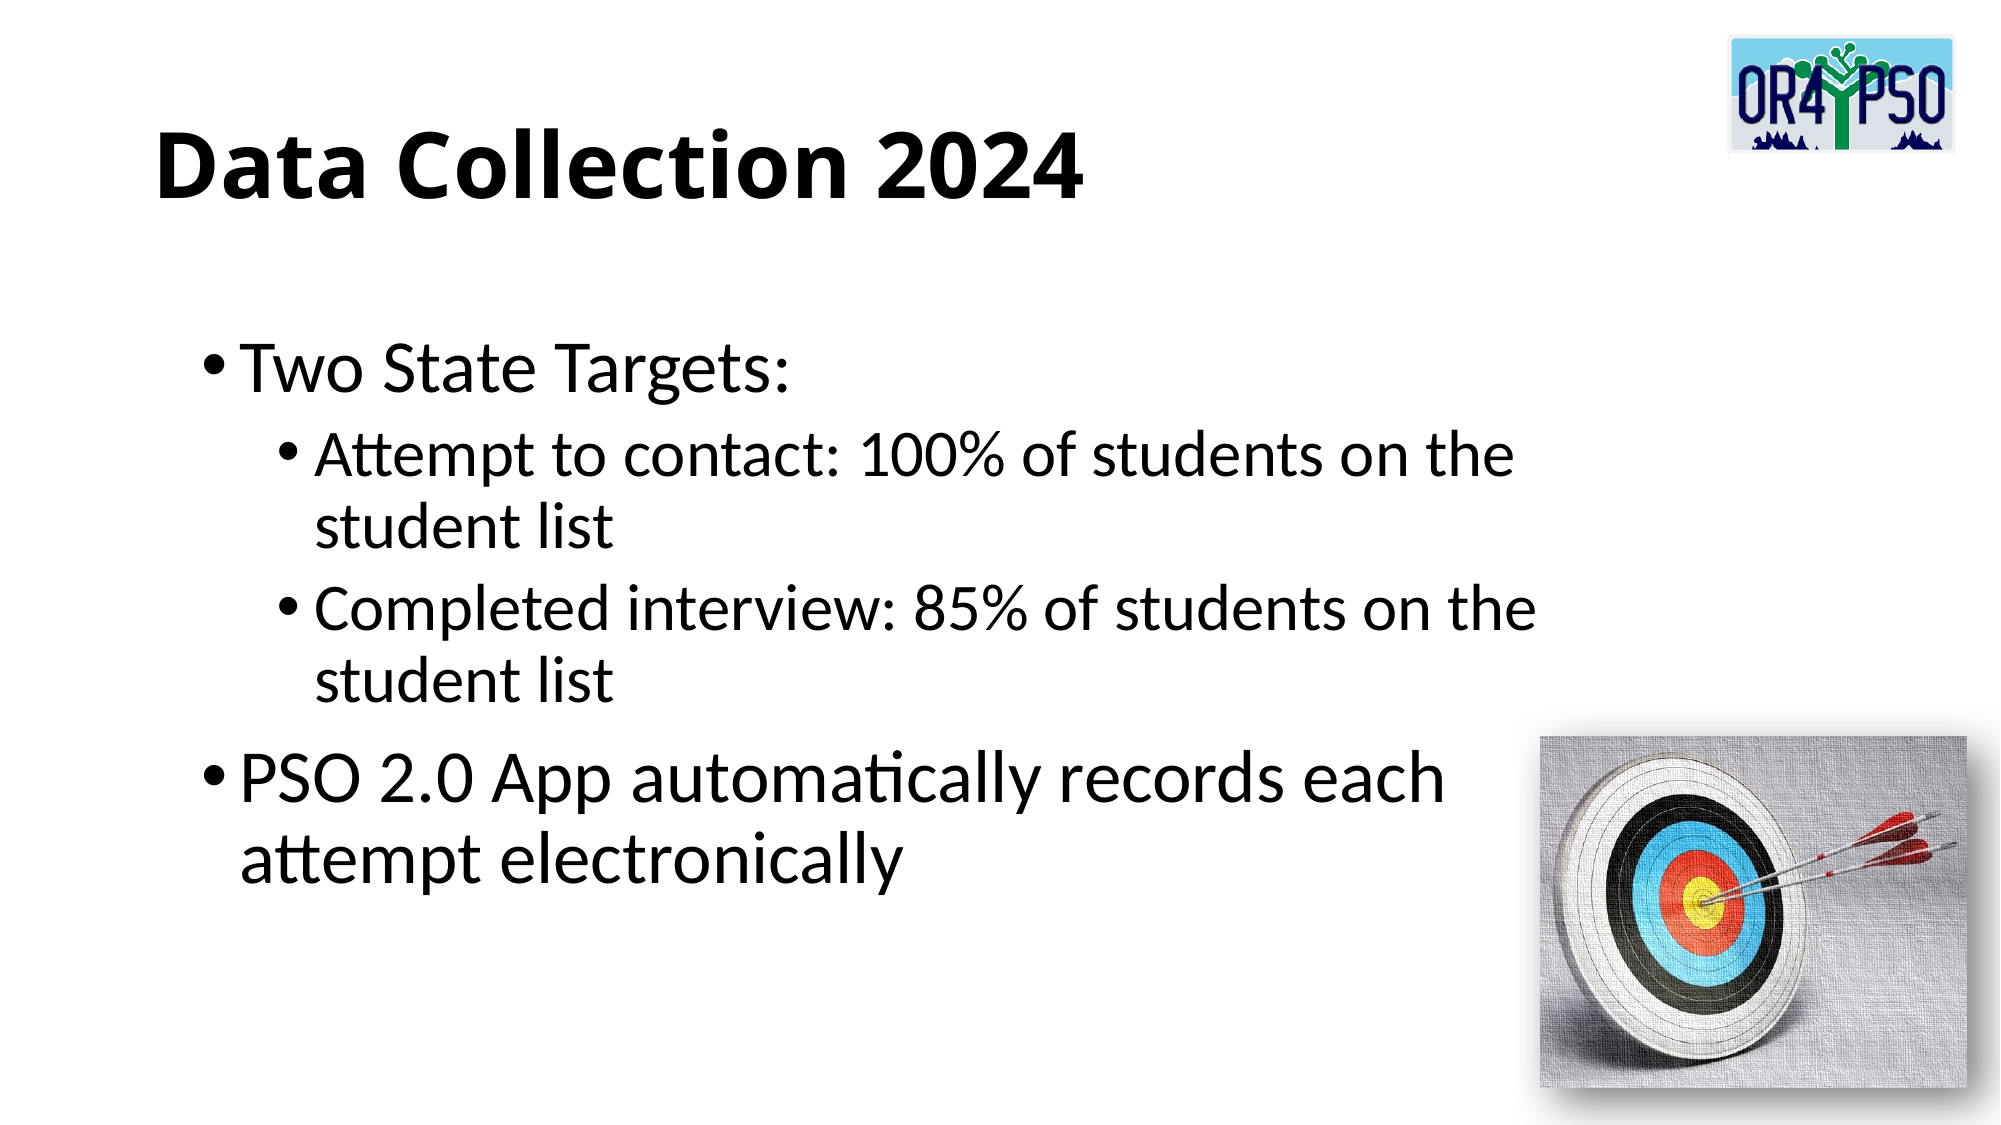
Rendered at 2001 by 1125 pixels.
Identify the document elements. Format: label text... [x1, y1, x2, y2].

title Data Collection 2024 [137, 59, 1863, 278]
picture [1727, 34, 1956, 153]
picture [1540, 736, 1967, 1088]
list Two State Targets: Attempt to contact: 100% of students on the student list Completed interview: 85% of students on the student list PSO 2.0 App automatically records each attempt electronically [186, 319, 1687, 1034]
